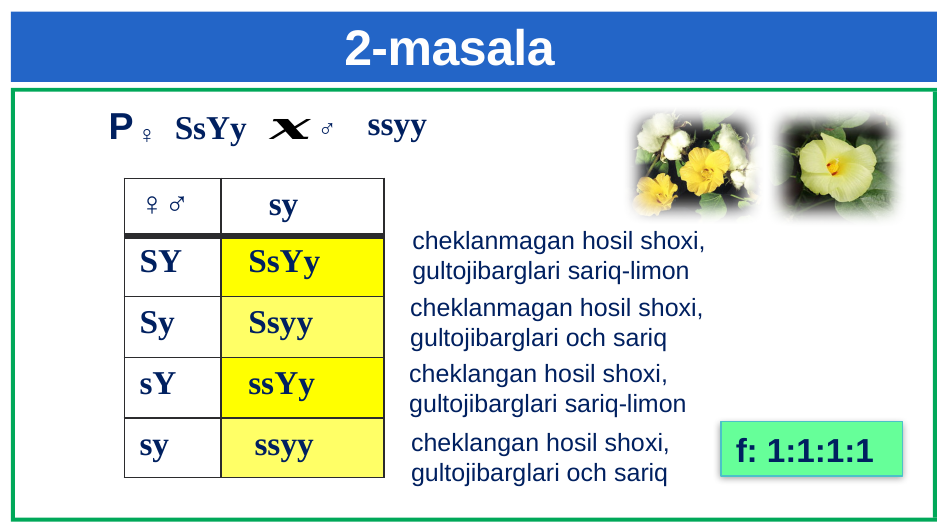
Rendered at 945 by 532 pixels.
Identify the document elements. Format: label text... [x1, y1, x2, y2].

table_cell SY [125, 239, 220, 296]
text_box cheklangan hosil shoxi, gultojibarglari sariq-limon [394, 350, 722, 426]
table_header ♀♂ [125, 179, 220, 233]
text_box ♀ [122, 111, 172, 157]
text_box ssyy [352, 94, 443, 150]
text_box cheklangan hosil shoxi, gultojibarglari och sariq [396, 418, 724, 494]
table_cell SsYy [222, 239, 383, 296]
table_cell ssYy [222, 358, 383, 417]
table_cell ssyy [222, 419, 383, 477]
table_cell sY [125, 358, 220, 417]
text_box f: 1:1:1:1 [720, 421, 903, 477]
table_cell Sy [125, 297, 220, 357]
text_box ♂ [303, 105, 353, 150]
text_box cheklanmagan hosil shoxi, gultojibarglari sariq-limon [397, 217, 725, 292]
text_box cheklanmagan hosil shoxi, gultojibarglari och sariq [395, 284, 722, 350]
text_box P [93, 94, 149, 155]
picture [621, 104, 908, 229]
table_cell sy [125, 419, 220, 477]
title 2-masala [272, 0, 639, 91]
table_cell Ssyy [222, 297, 383, 357]
table_header sy [222, 179, 383, 233]
text_box [90, 174, 130, 231]
text_box SsYy [159, 98, 262, 154]
